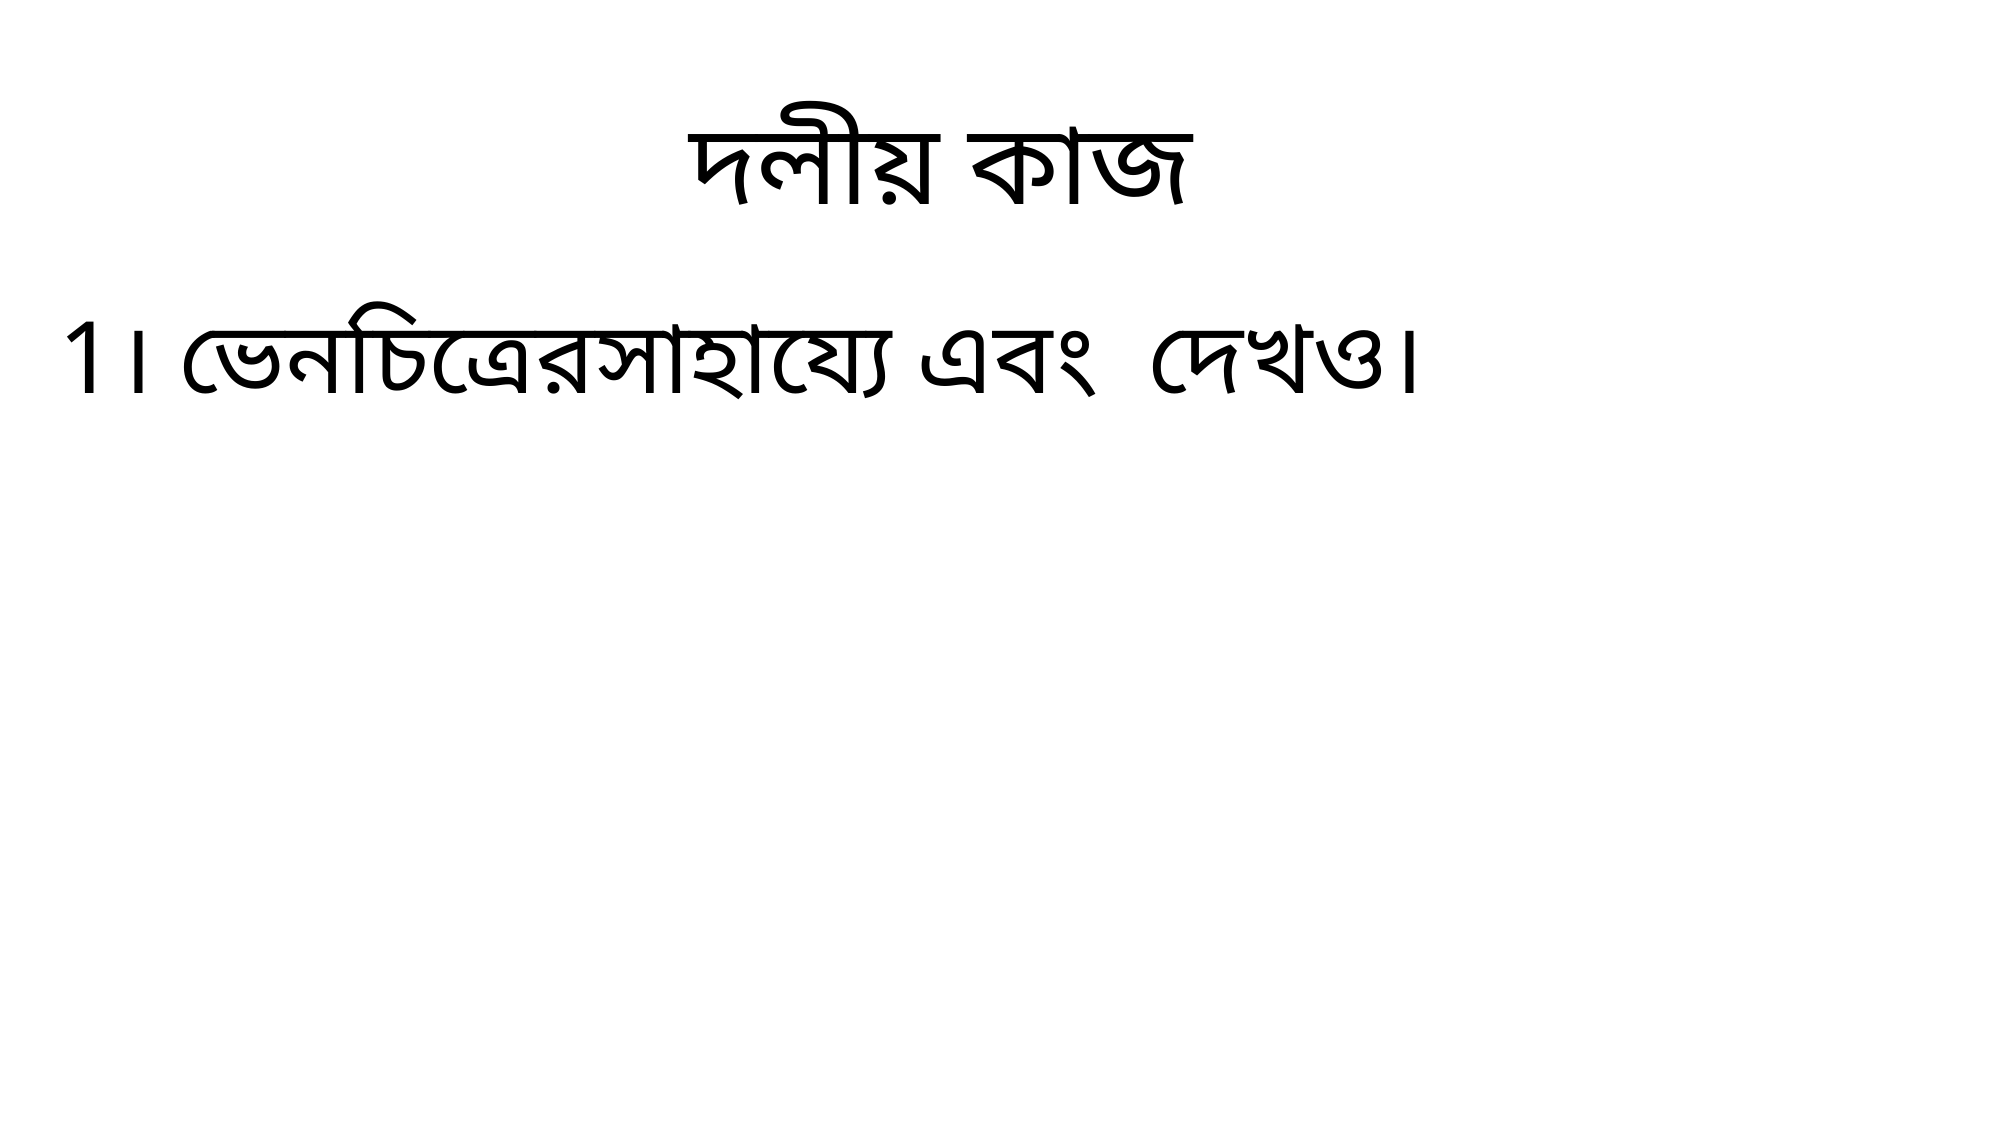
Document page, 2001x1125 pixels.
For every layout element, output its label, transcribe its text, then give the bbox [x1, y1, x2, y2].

title দলীয় কাজ [43, 59, 1863, 278]
